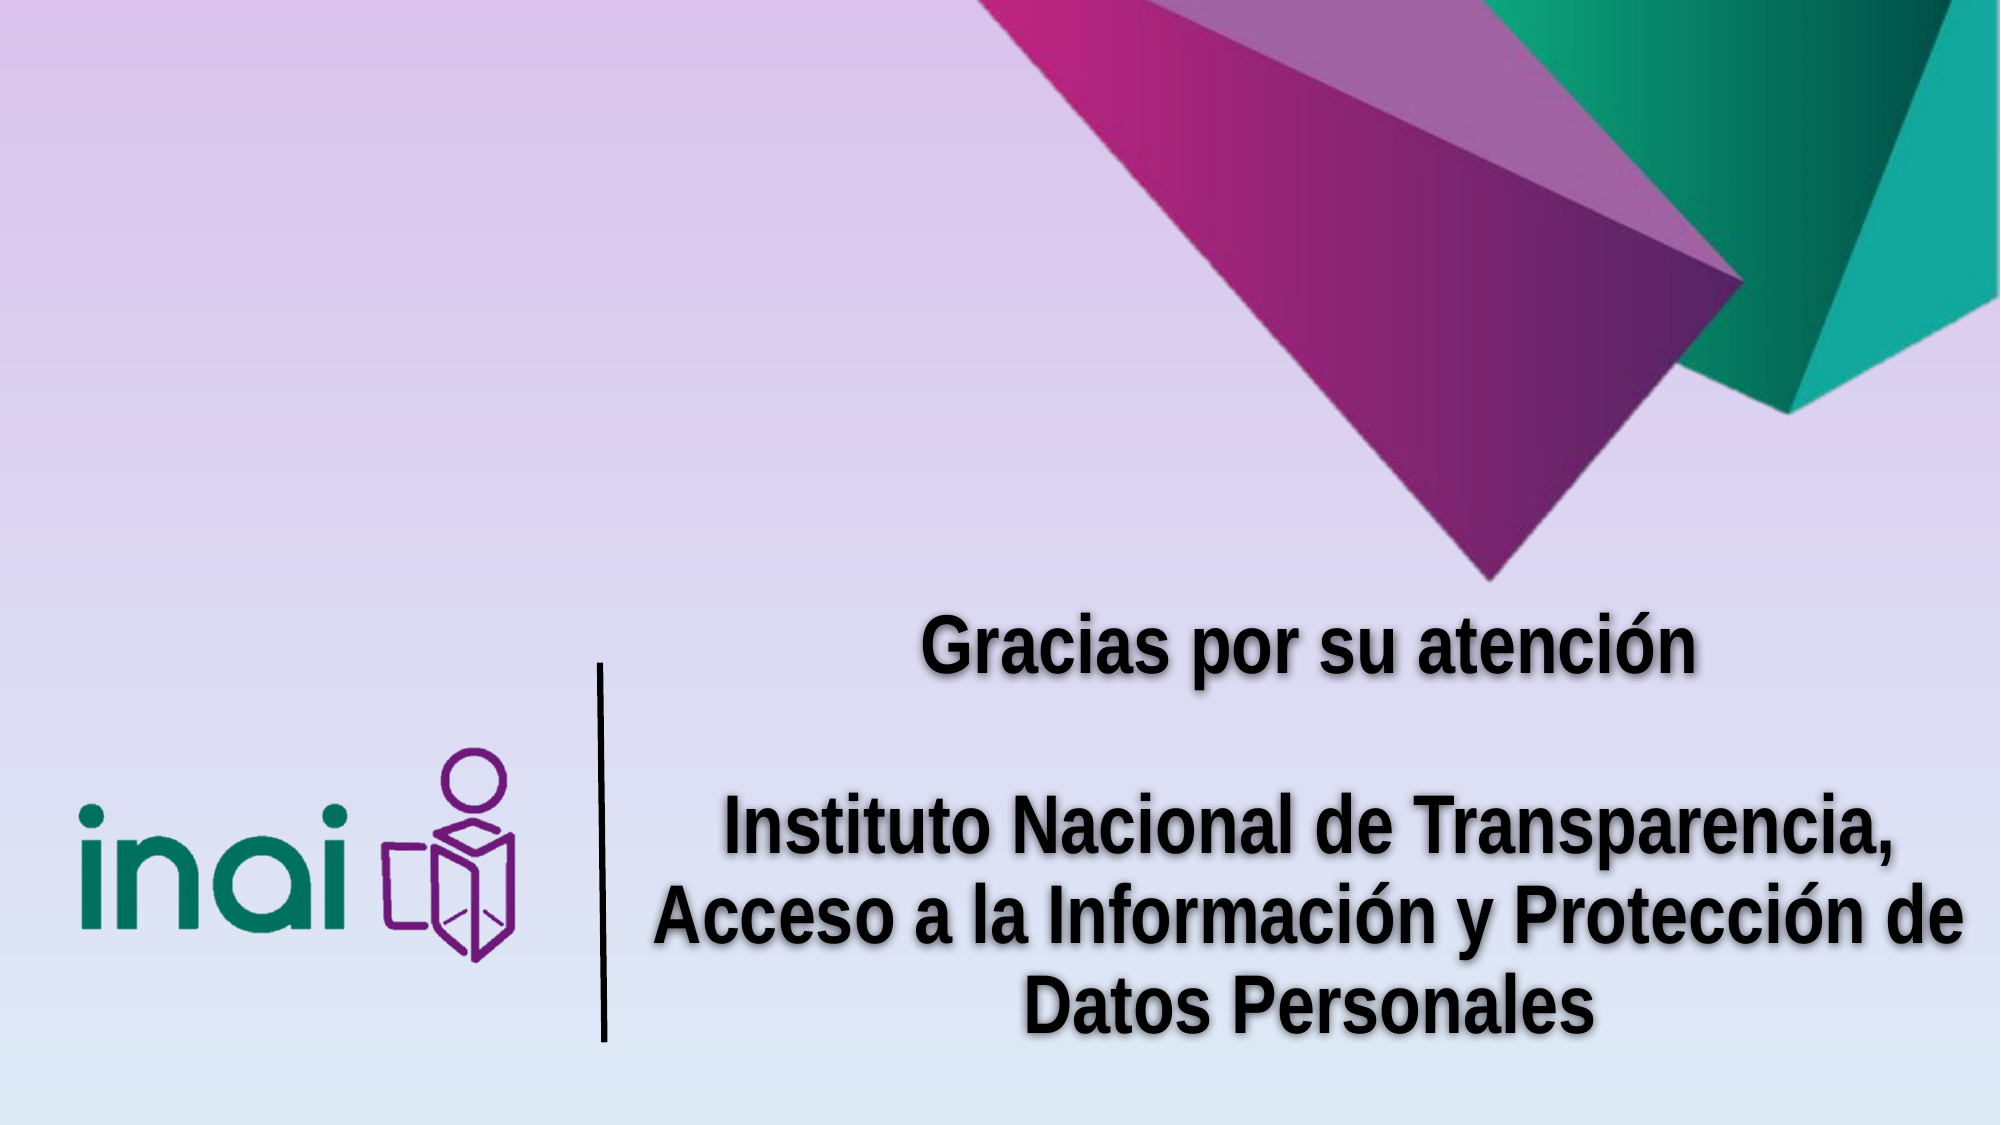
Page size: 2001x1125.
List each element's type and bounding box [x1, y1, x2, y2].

picture [32, 0, 2000, 1125]
text_box [599, 662, 605, 1043]
